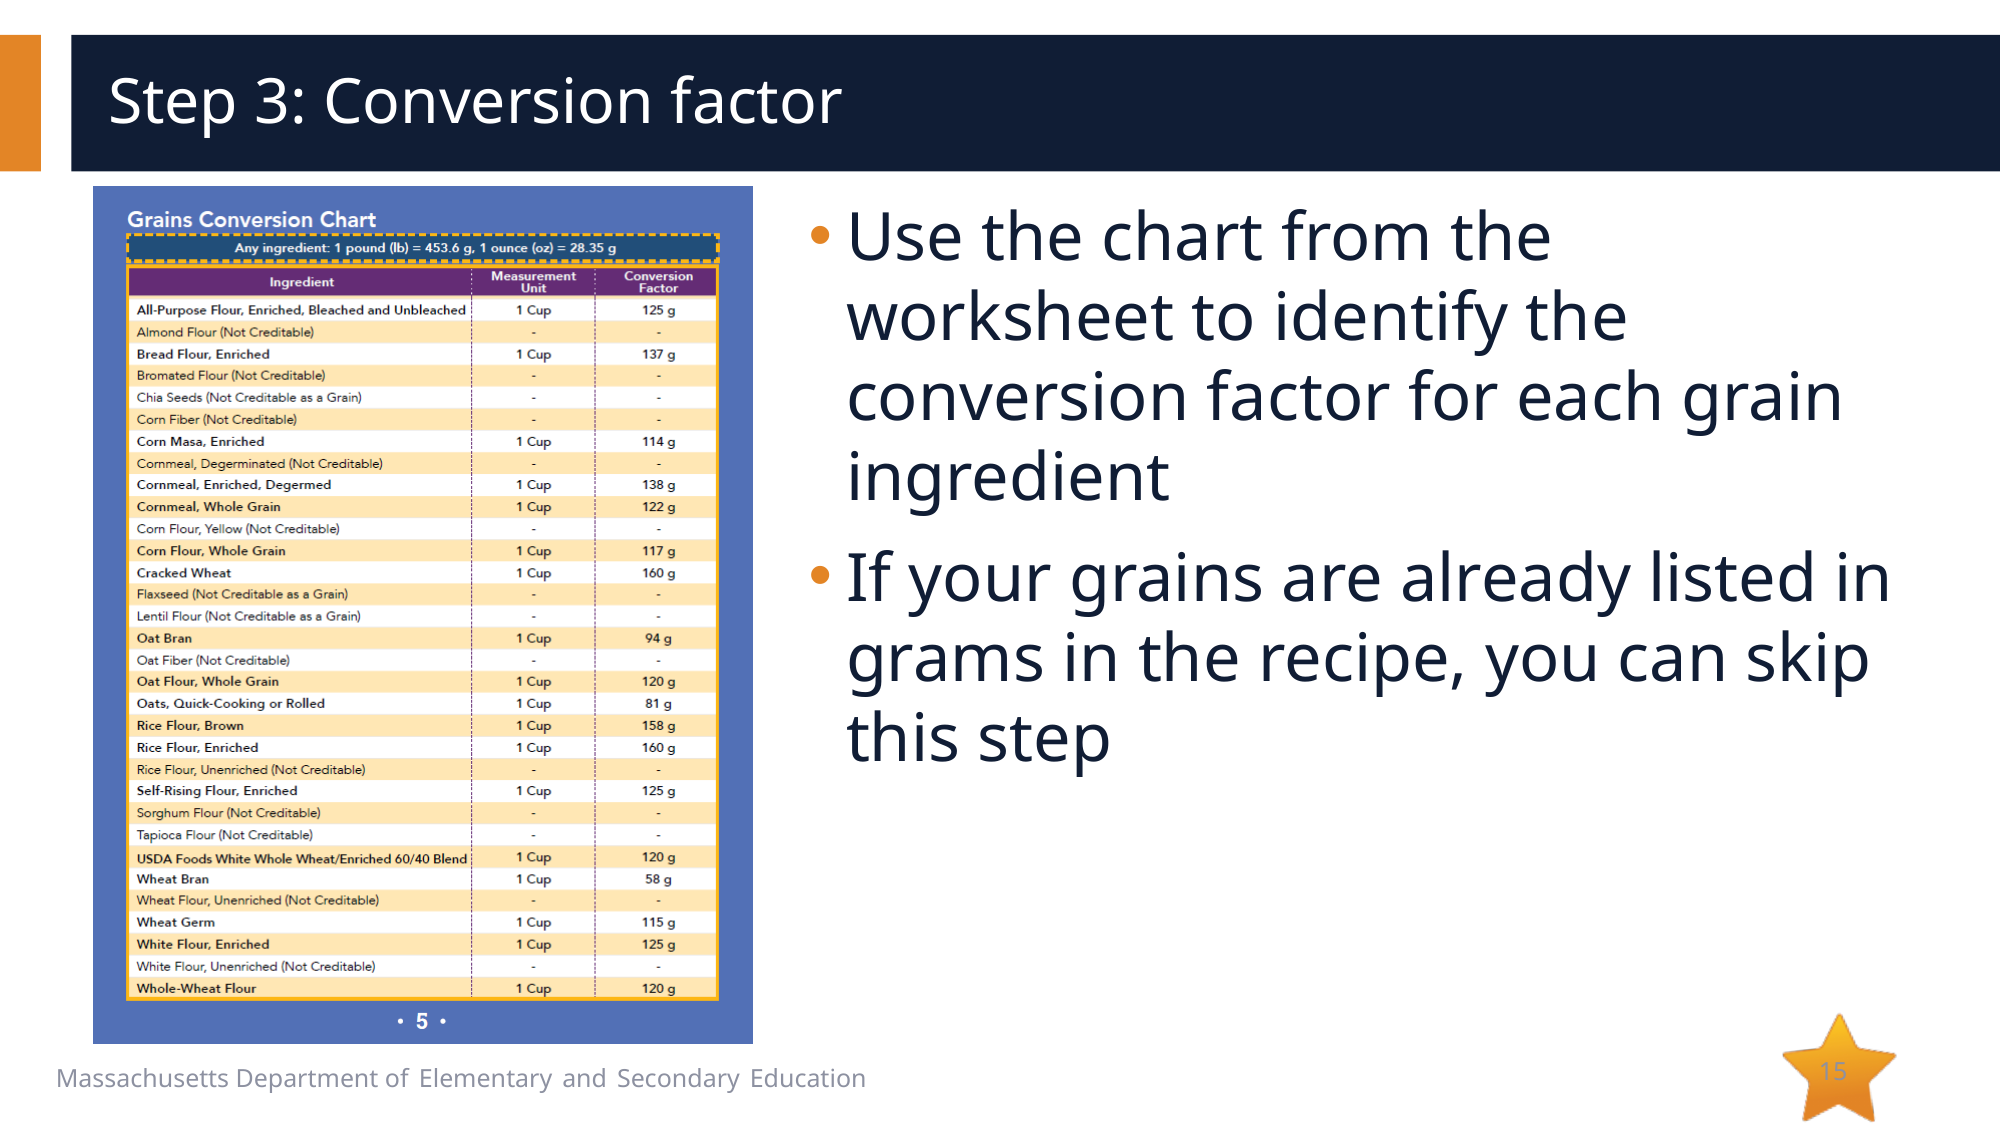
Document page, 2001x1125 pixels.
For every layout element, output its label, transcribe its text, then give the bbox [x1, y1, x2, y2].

list Use the chart from the worksheet to identify the conversion factor for each grain ingredient If your grains are already listed in grams in the recipe, you can skip this step [793, 186, 1912, 1015]
title Step 3: Conversion factor [93, 47, 1959, 159]
picture [1774, 1015, 1909, 1125]
slide_number 15 [1412, 1042, 1863, 1103]
picture [93, 186, 753, 1044]
